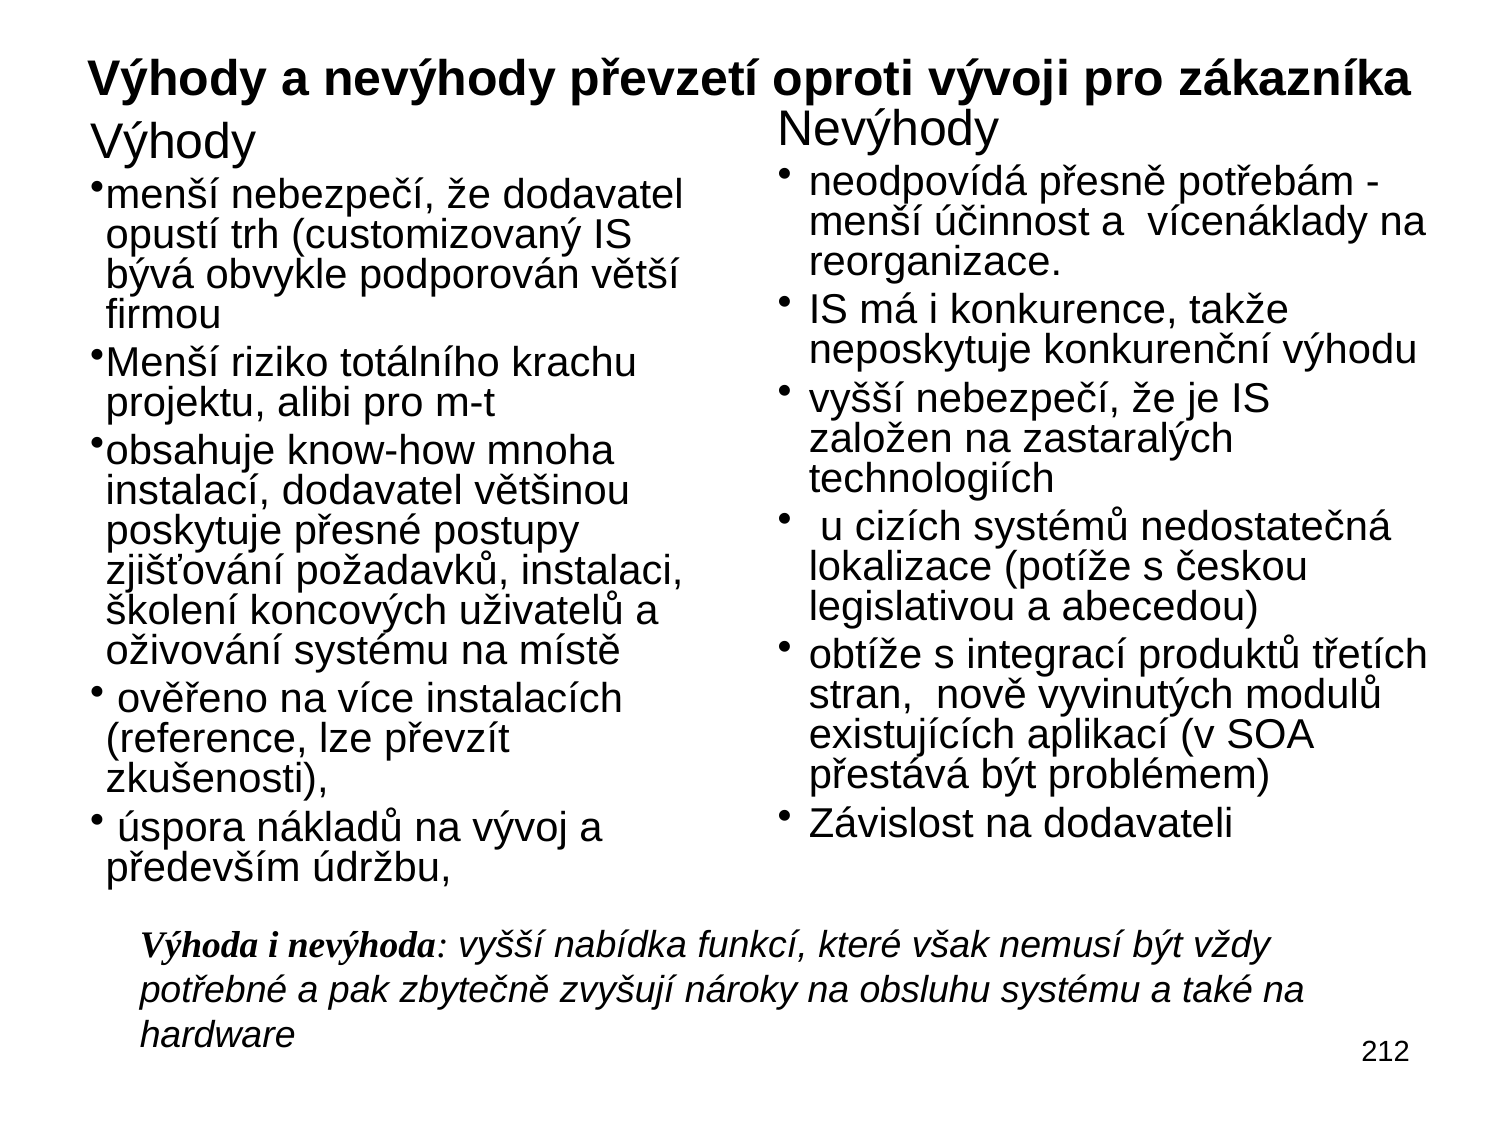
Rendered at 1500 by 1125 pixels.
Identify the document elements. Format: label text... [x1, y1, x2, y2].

list Výhody menší nebezpečí, že dodavatel opustí trh (customizovaný IS bývá obvykle podporován větší firmou Menší riziko totálního krachu projektu, alibi pro m-t obsahuje know-how mnoha instalací, dodavatel většinou poskytuje přesné postupy zjišťování požadavků, instalaci, školení koncových uživatelů a oživování systému na místě ověřeno na více instalacích (reference, lze převzít zkušenosti), úspora nákladů na vývoj a především údržbu, [74, 112, 738, 1001]
slide_number 212 [1074, 1024, 1426, 1103]
title Výhody a nevýhody převzetí oproti vývoji pro zákazníka [64, 24, 1436, 126]
list Nevýhody neodpovídá přesně potřebám - menší účinnost a vícenáklady na reorganizace. IS má i konkurence, takže neposkytuje konkurenční výhodu vyšší nebezpečí, že je IS založen na zastaralých technologiích u cizích systémů nedostatečná lokalizace (potíže s českou legislativou a abecedou) obtíže s integrací produktů třetích stran, nově vyvinutých modulů existujících aplikací (v SOA přestává být problémem) Závislost na dodavateli [762, 99, 1451, 1001]
text_box Výhoda i nevýhoda: vyšší nabídka funkcí, které však nemusí být vždy potřebné a pak zbytečně zvyšují nároky na obsluhu systému a také na hardware [124, 912, 1400, 1063]
